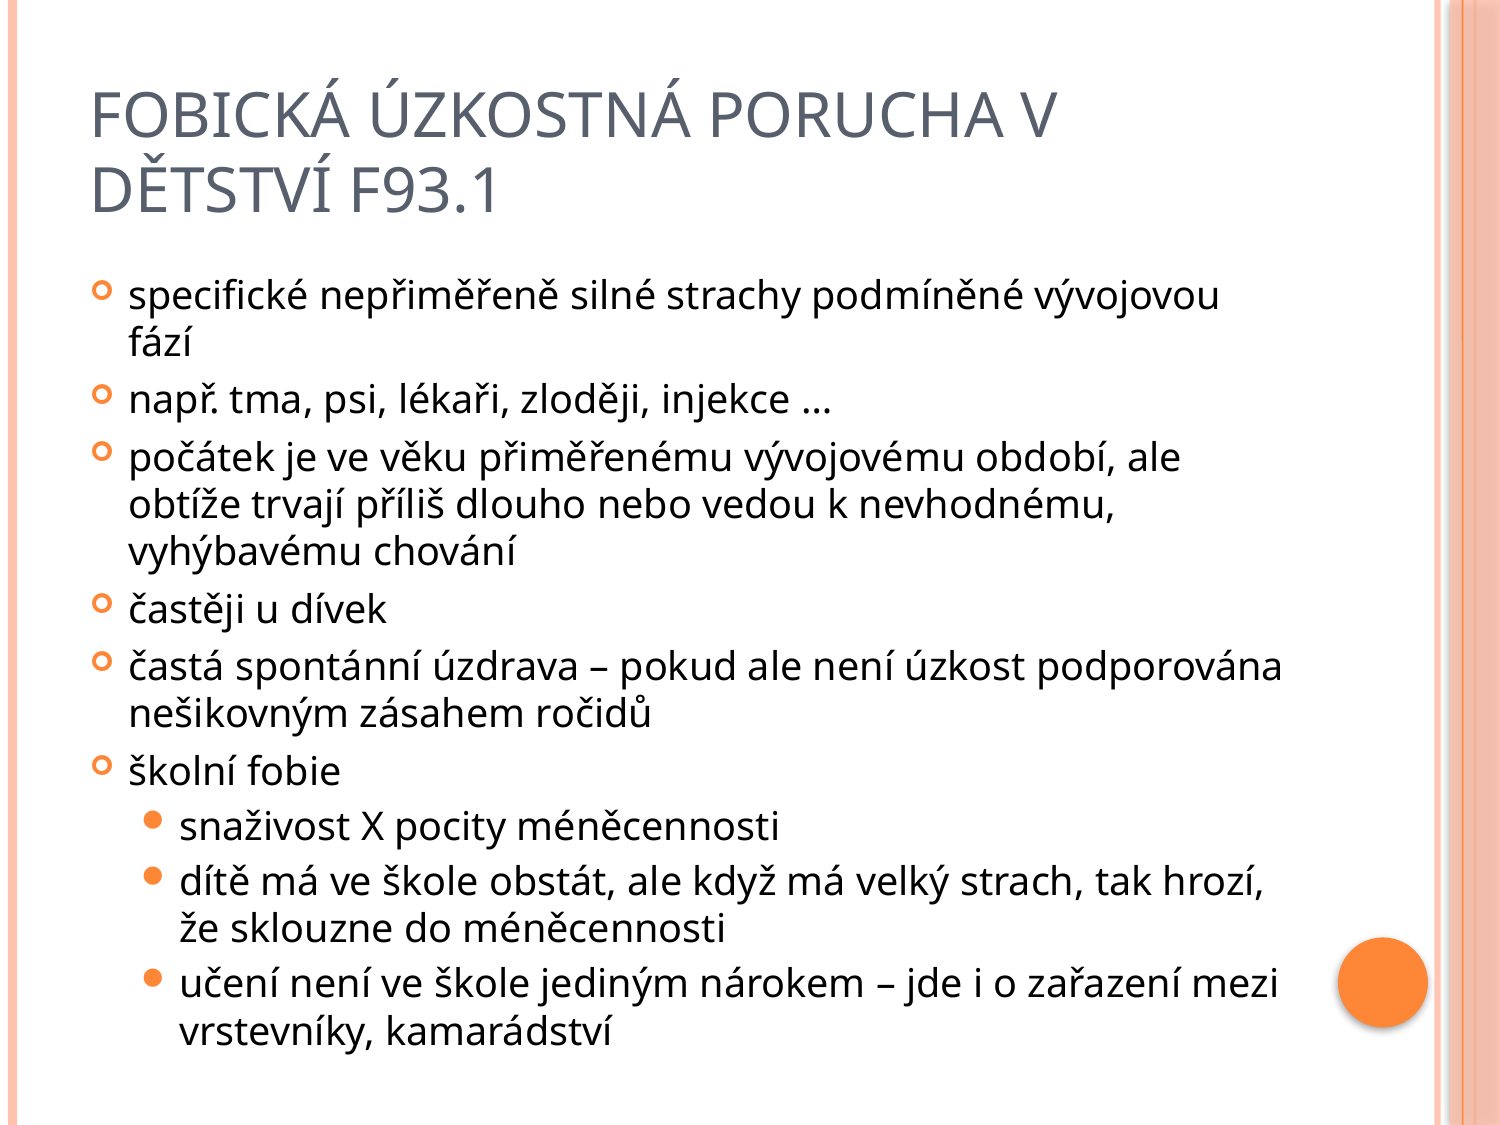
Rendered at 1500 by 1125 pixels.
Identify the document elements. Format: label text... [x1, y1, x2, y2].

title Fobická úzkostná porucha v dětství F93.1 [75, 45, 1300, 233]
list specifické nepřiměřeně silné strachy podmíněné vývojovou fází např. tma, psi, lékaři, zloději, injekce … počátek je ve věku přiměřenému vývojovému období, ale obtíže trvají příliš dlouho nebo vedou k nevhodnému, vyhýbavému chování častěji u dívek častá spontánní úzdrava – pokud ale není úzkost podporována nešikovným zásahem ročidů školní fobie snaživost X pocity méněcennosti dítě má ve škole obstát, ale když má velký strach, tak hrozí, že sklouzne do méněcennosti učení není ve škole jediným nárokem – jde i o zařazení mezi vrstevníky, kamarádství [75, 262, 1300, 1062]
